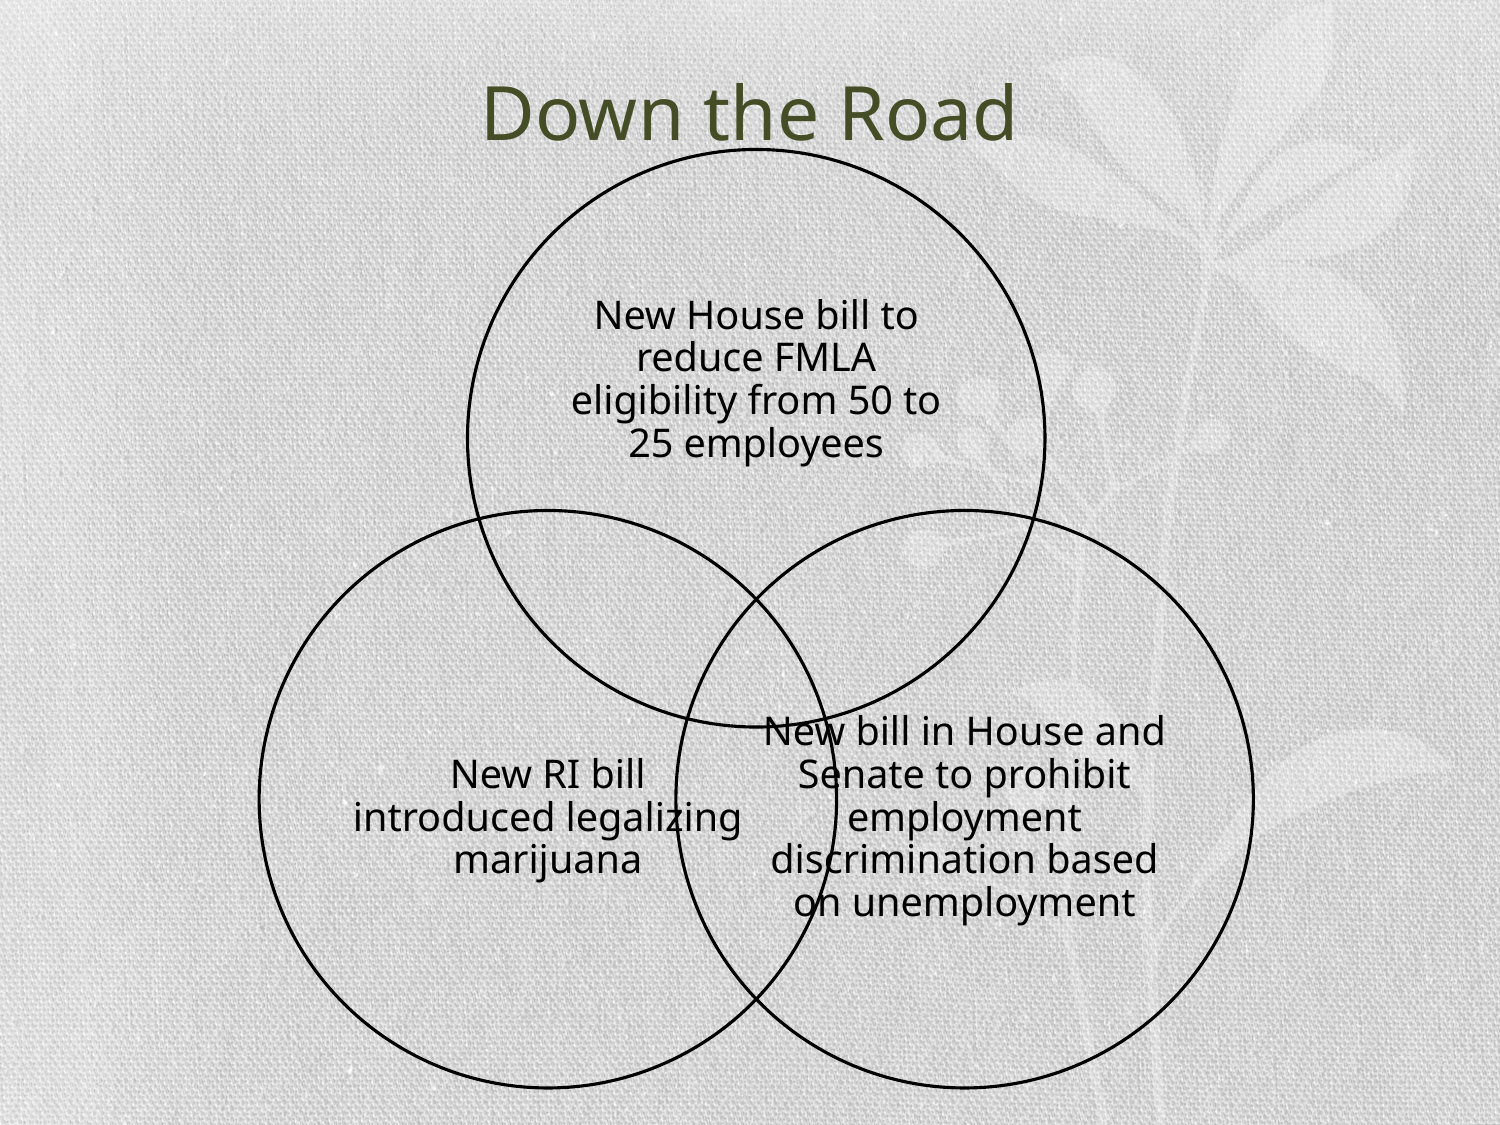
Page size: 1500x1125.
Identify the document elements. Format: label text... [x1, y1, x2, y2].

title Down the Road [45, 0, 1455, 135]
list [24, 137, 1488, 1101]
